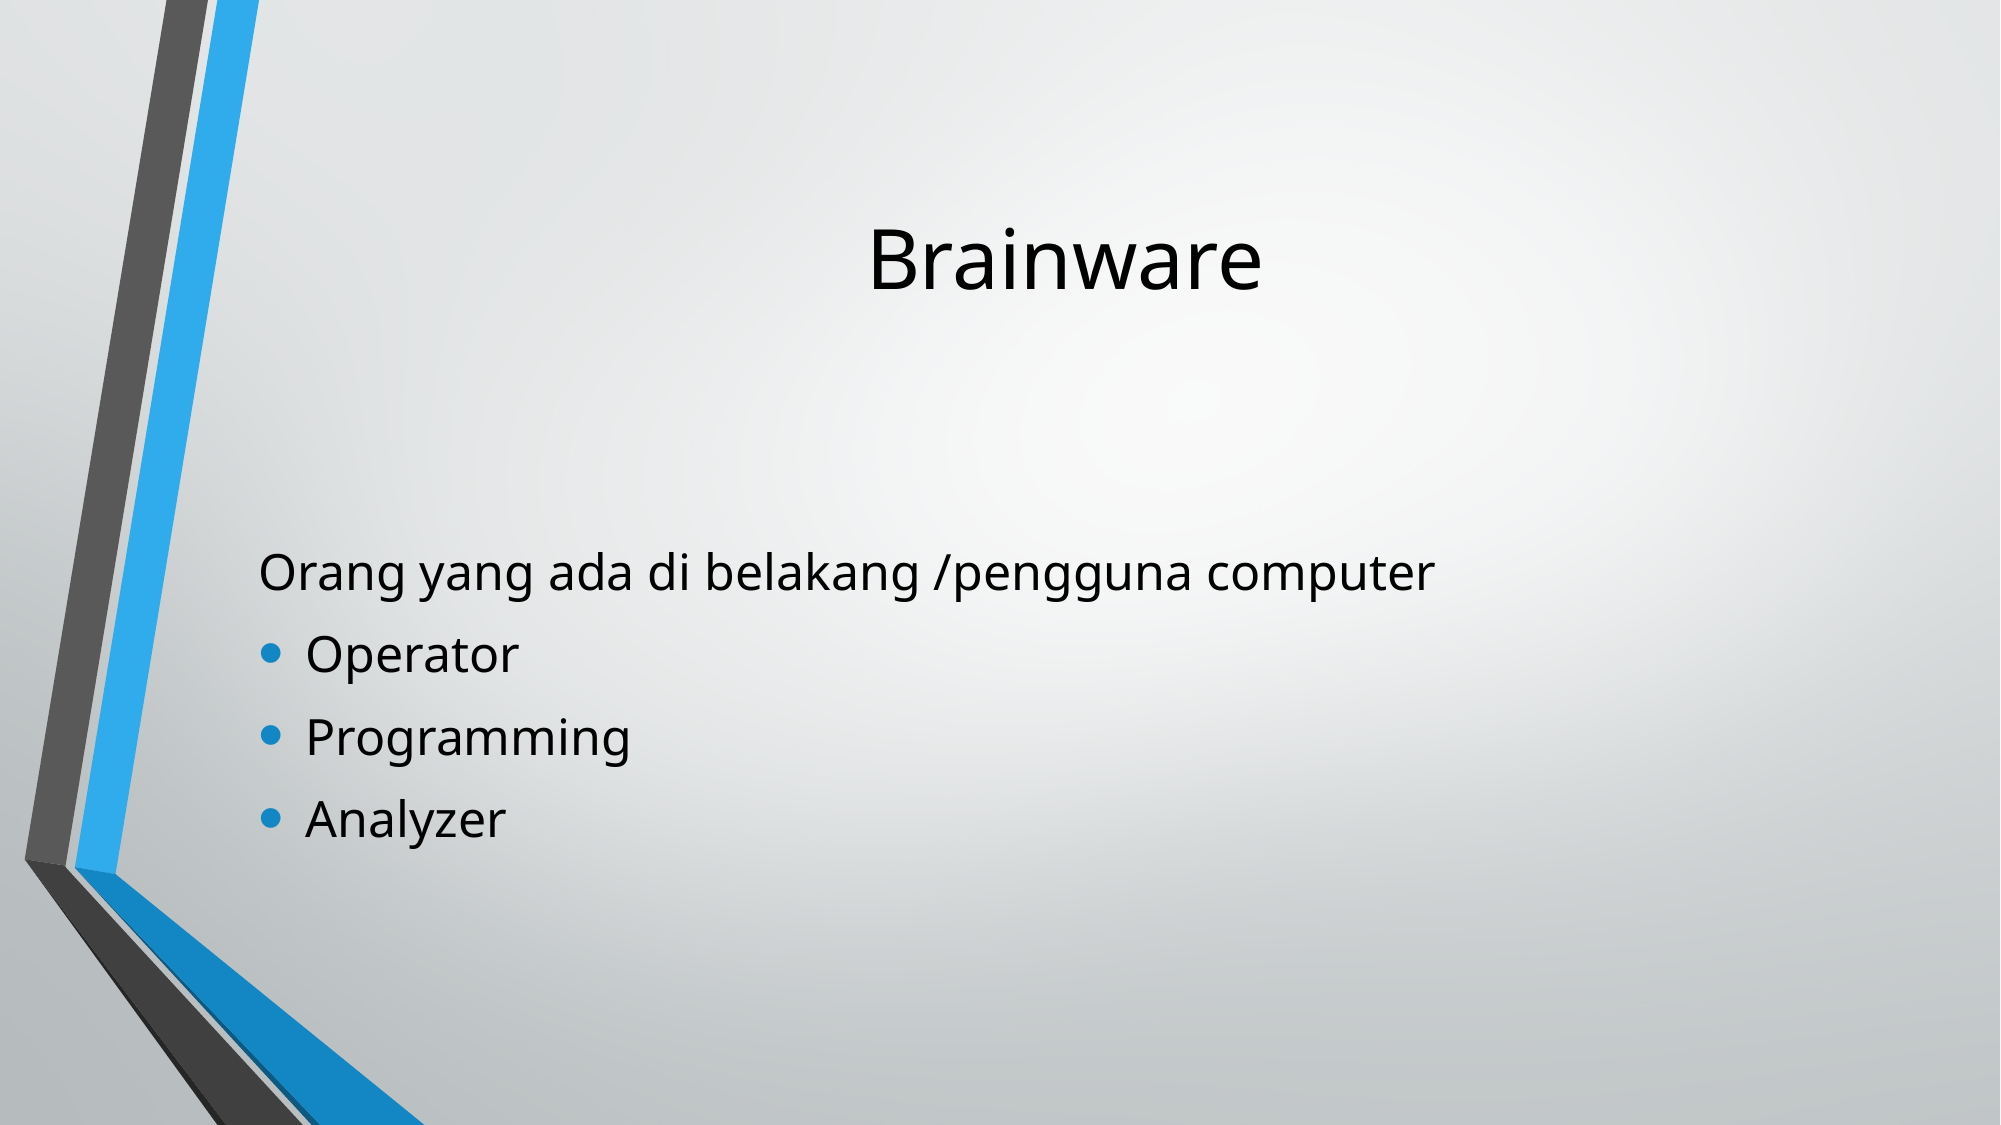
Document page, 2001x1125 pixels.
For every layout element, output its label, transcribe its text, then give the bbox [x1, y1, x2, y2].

list Orang yang ada di belakang /pengguna computer Operator Programming Analyzer [243, 437, 1887, 950]
title Brainware [243, 112, 1887, 400]
